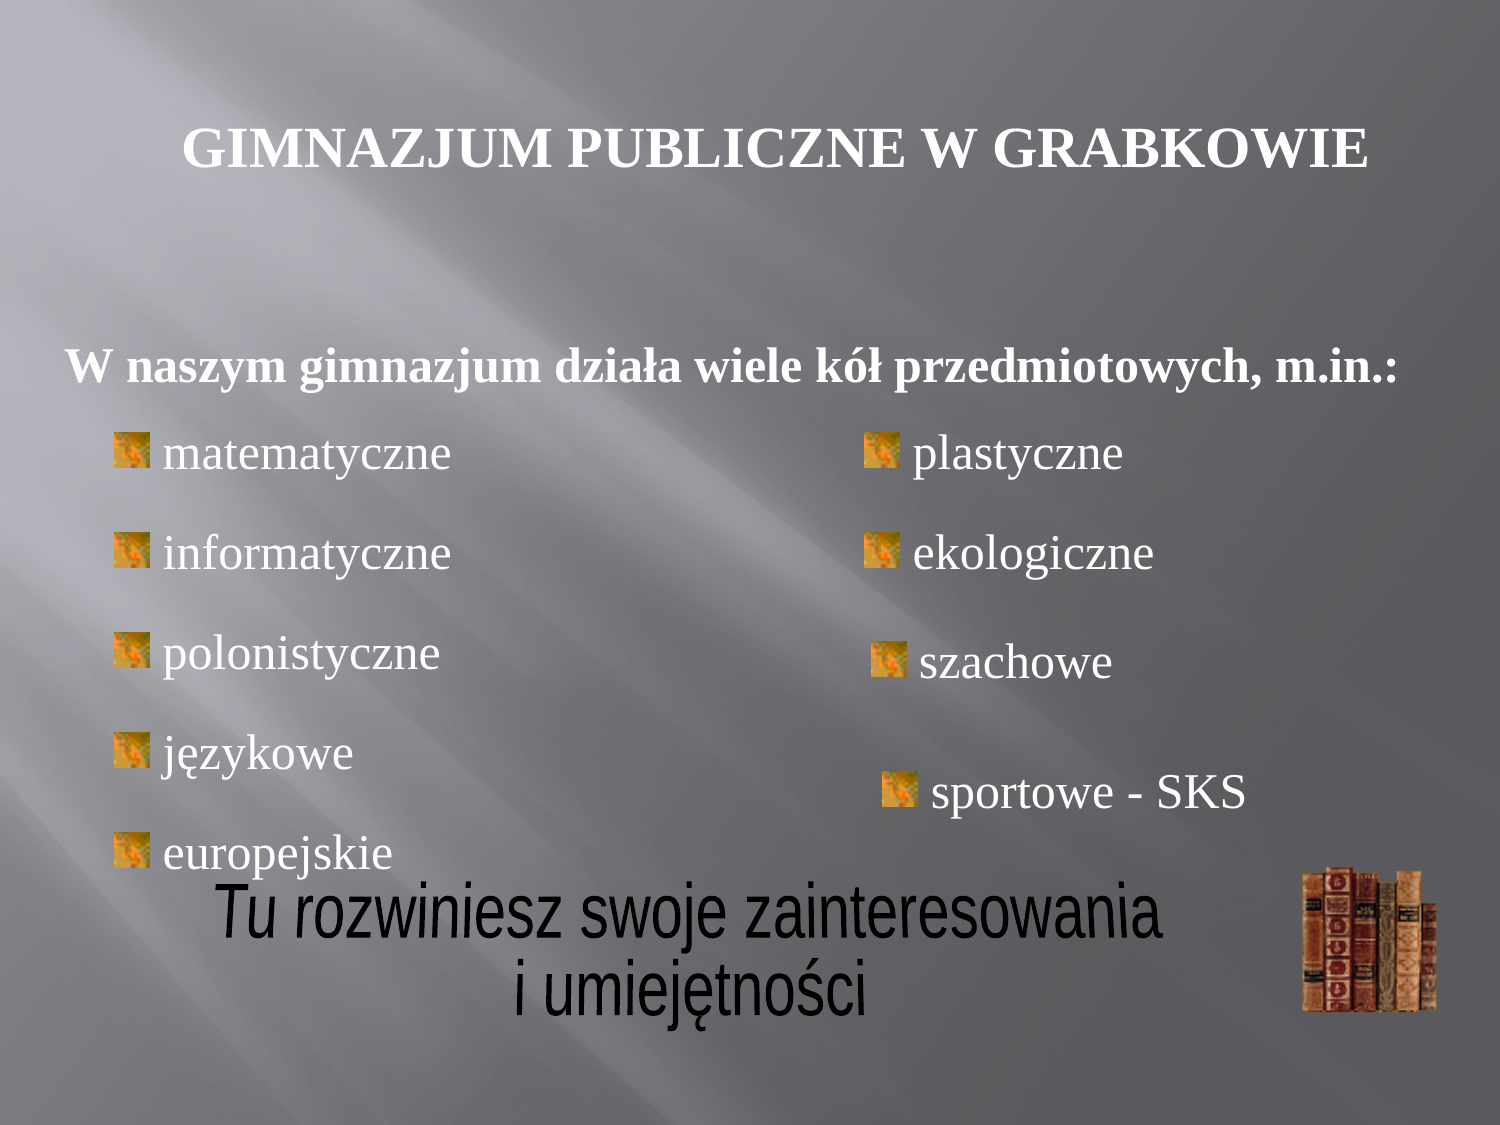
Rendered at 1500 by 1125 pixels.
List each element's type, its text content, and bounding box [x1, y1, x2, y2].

picture [114, 832, 150, 868]
text_box ekologiczne [849, 512, 1375, 588]
text_box europejskie [99, 812, 438, 888]
text_box matematyczne [99, 412, 488, 488]
picture [882, 771, 918, 807]
picture [114, 432, 150, 468]
text_box informatyczne [99, 512, 513, 588]
picture [864, 532, 900, 568]
text_box szachowe [856, 621, 1282, 697]
picture [114, 532, 150, 568]
text_box sportowe - SKS [868, 751, 1269, 827]
text_box polonistyczne [99, 612, 513, 688]
text_box plastyczne [849, 412, 1238, 488]
picture [114, 732, 150, 768]
picture [871, 641, 907, 677]
text_box W naszym gimnazjum działa wiele kół przedmiotowych, m.in.: [49, 324, 1475, 400]
text_box językowe [99, 712, 438, 788]
picture [1299, 862, 1451, 1024]
picture [114, 632, 150, 668]
text_box GIMNAZJUM PUBLICZNE W GRABKOWIE [166, 101, 1386, 257]
picture [864, 432, 900, 468]
